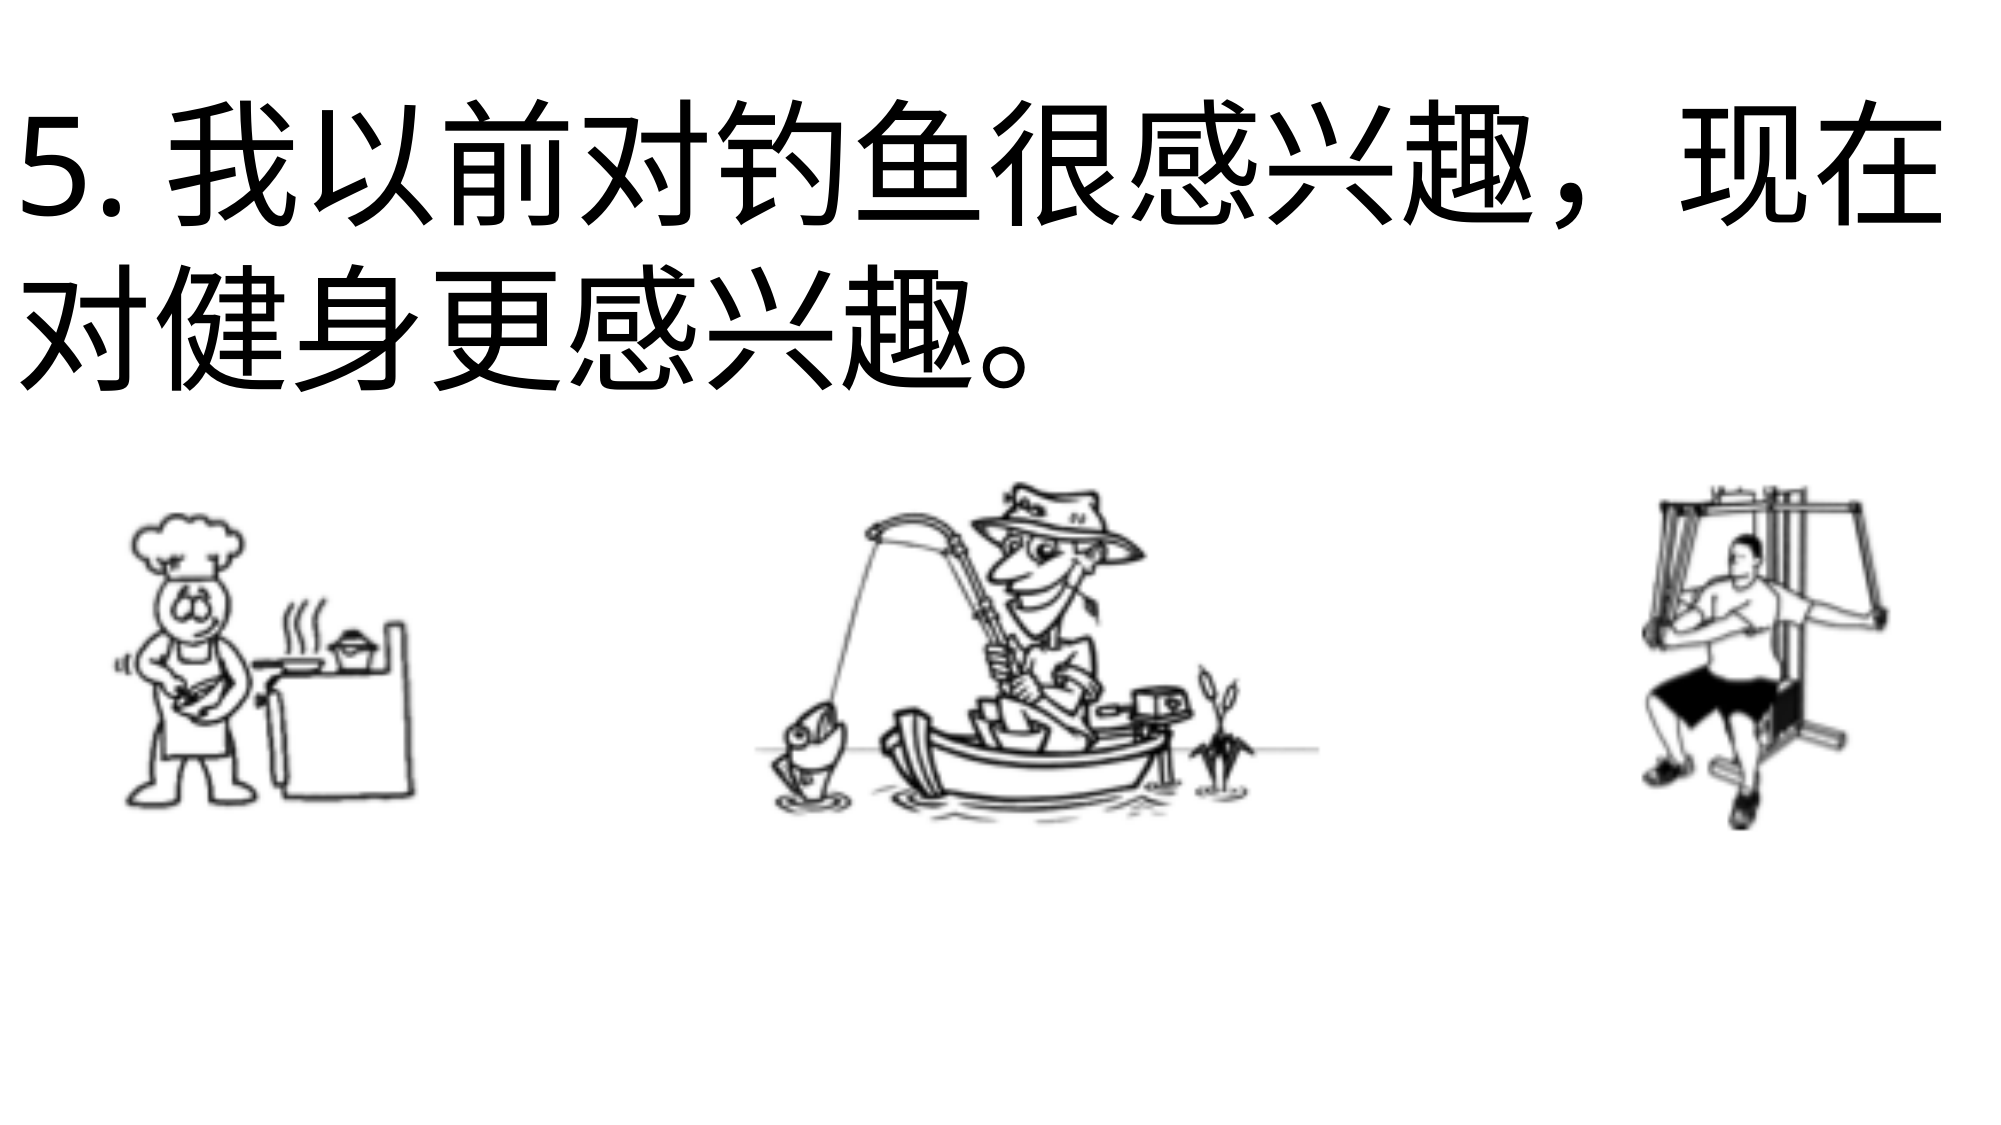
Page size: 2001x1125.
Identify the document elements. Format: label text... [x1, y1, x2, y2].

picture [97, 474, 1903, 864]
text_box 5.我以前对钓鱼很感兴趣，现在对健身更感兴趣。 [0, 70, 2000, 415]
